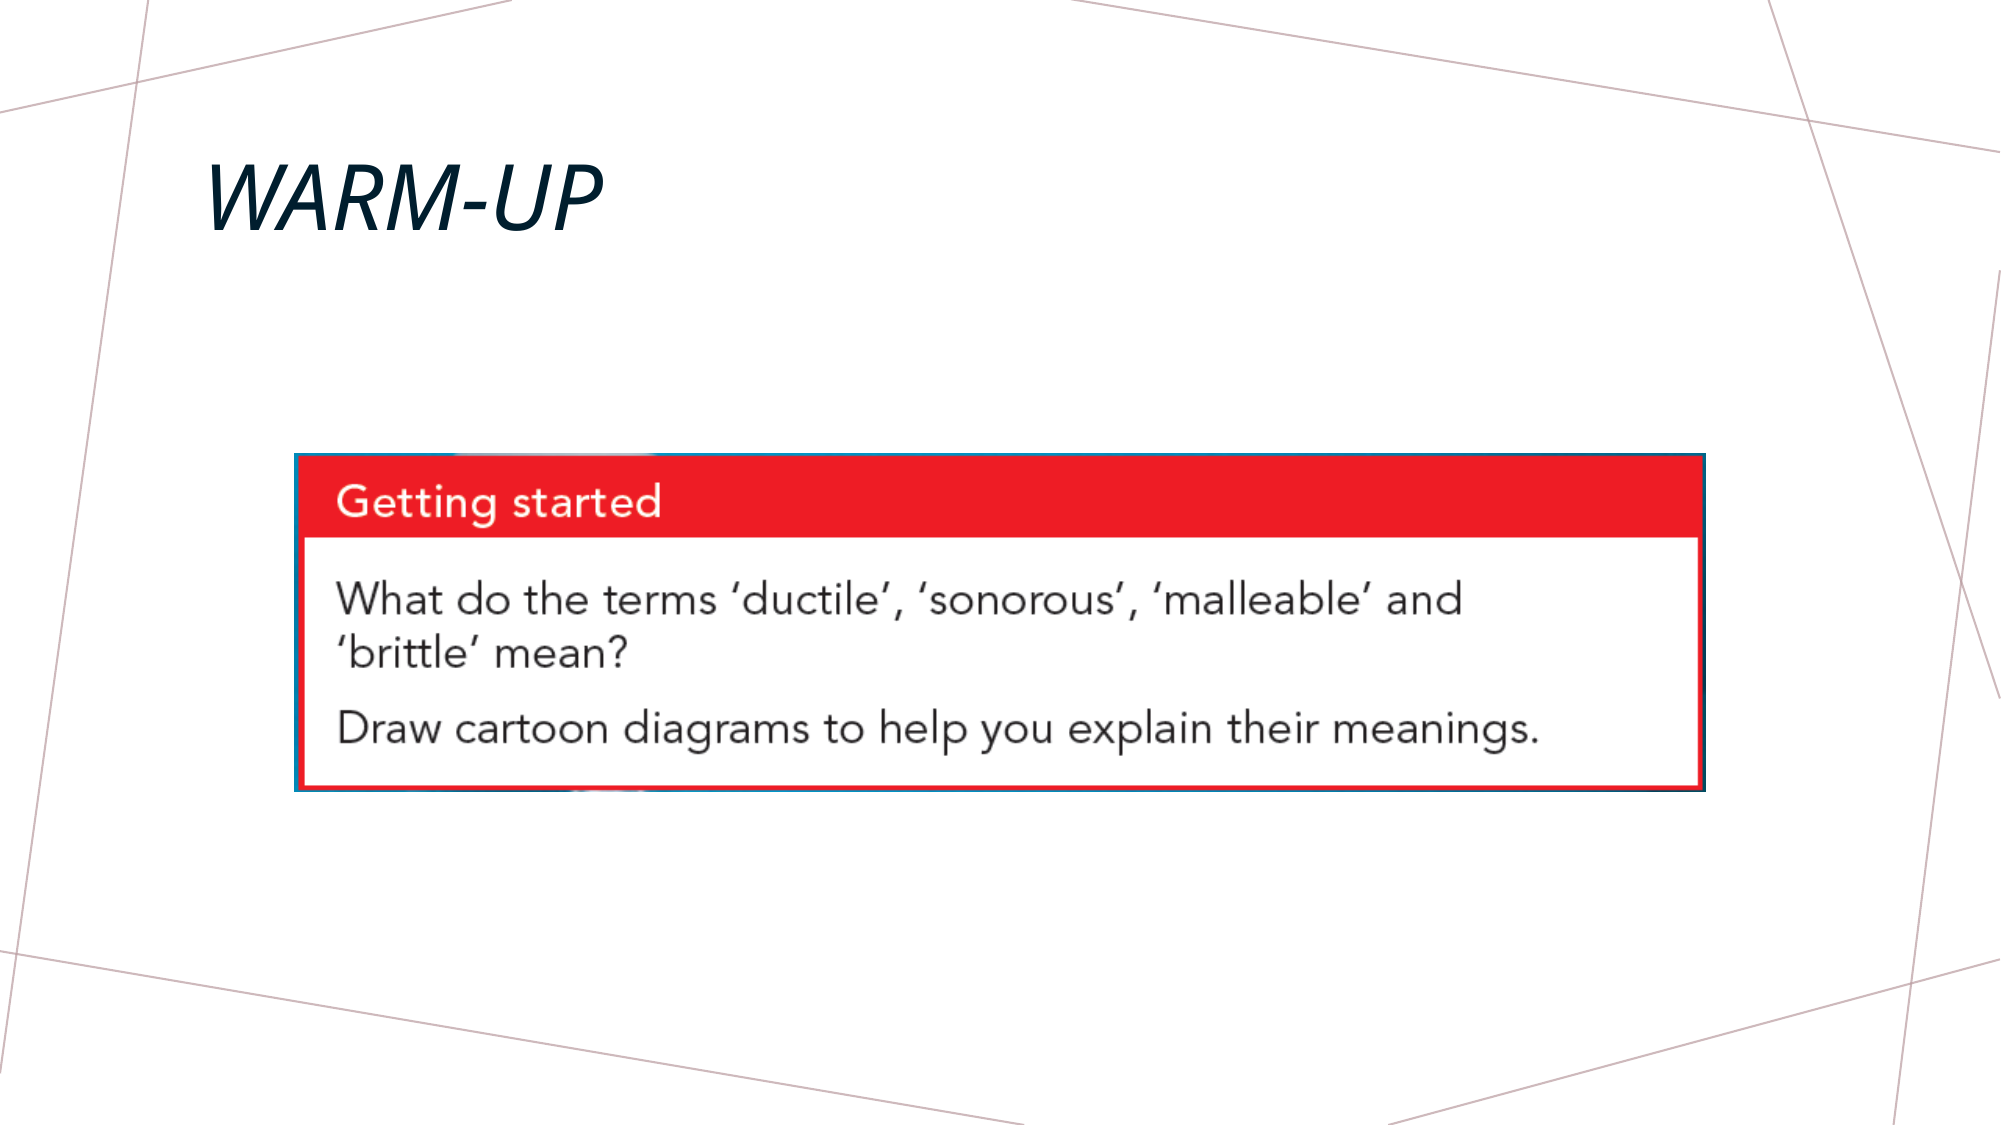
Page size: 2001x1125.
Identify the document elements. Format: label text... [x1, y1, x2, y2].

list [294, 453, 1706, 792]
title Warm-up [187, 87, 1813, 315]
